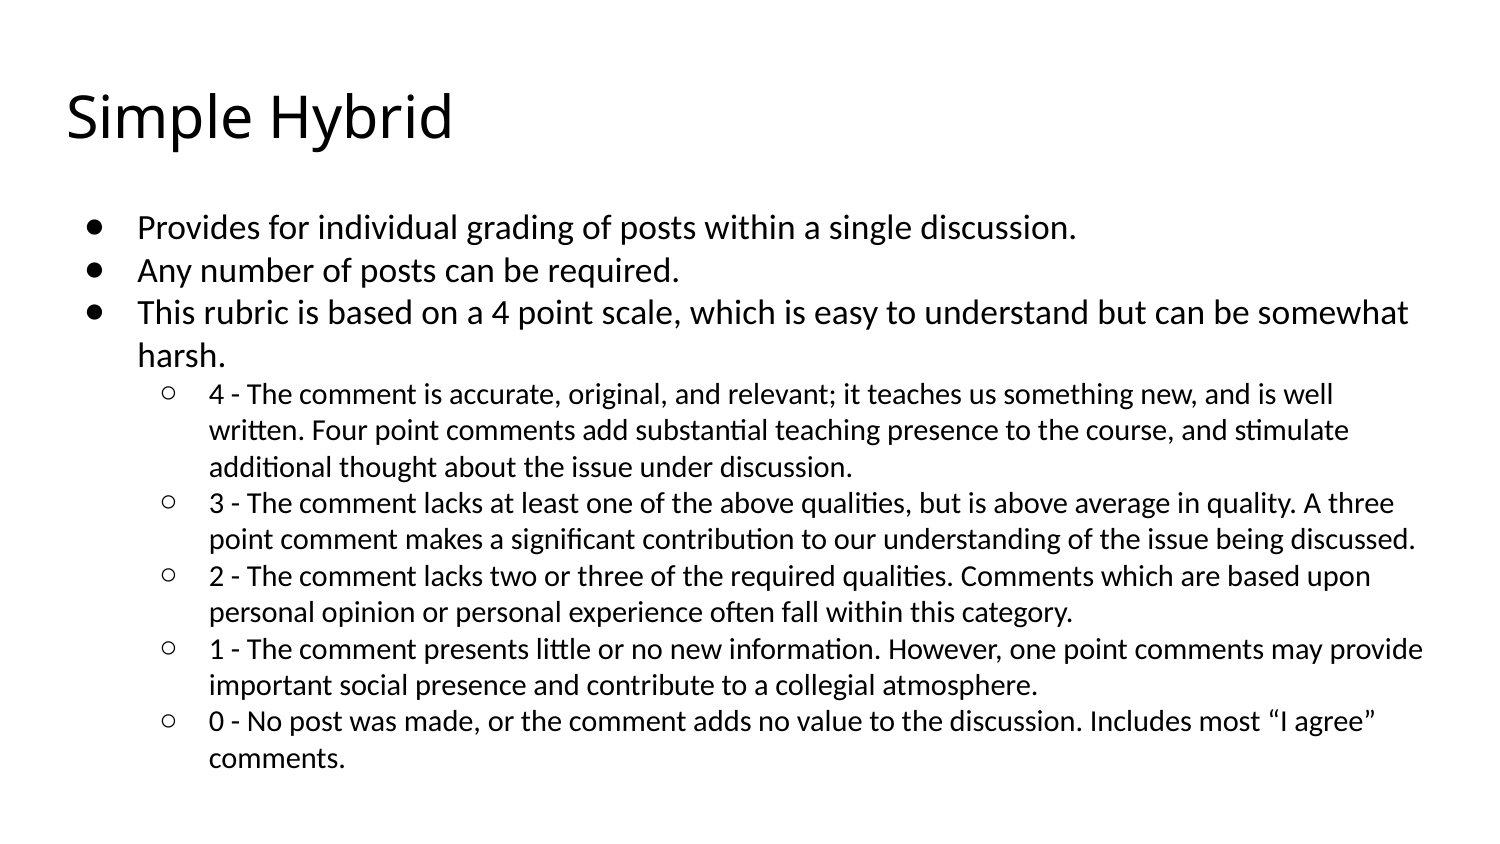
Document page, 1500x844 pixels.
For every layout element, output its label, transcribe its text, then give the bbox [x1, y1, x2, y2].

list Provides for individual grading of posts within a single discussion. Any number of posts can be required. This rubric is based on a 4 point scale, which is easy to understand but can be somewhat harsh. 4 - The comment is accurate, original, and relevant; it teaches us something new, and is well written. Four point comments add substantial teaching presence to the course, and stimulate additional thought about the issue under discussion. 3 - The comment lacks at least one of the above qualities, but is above average in quality. A three point comment makes a significant contribution to our understanding of the issue being discussed. 2 - The comment lacks two or three of the required qualities. Comments which are based upon personal opinion or personal experience often fall within this category. 1 - The comment presents little or no new information. However, one point comments may provide important social presence and contribute to a collegial atmosphere. 0 - No post was made, or the comment adds no value to the discussion. Includes most “I agree” comments. [51, 189, 1449, 805]
title Simple Hybrid [51, 72, 1449, 167]
